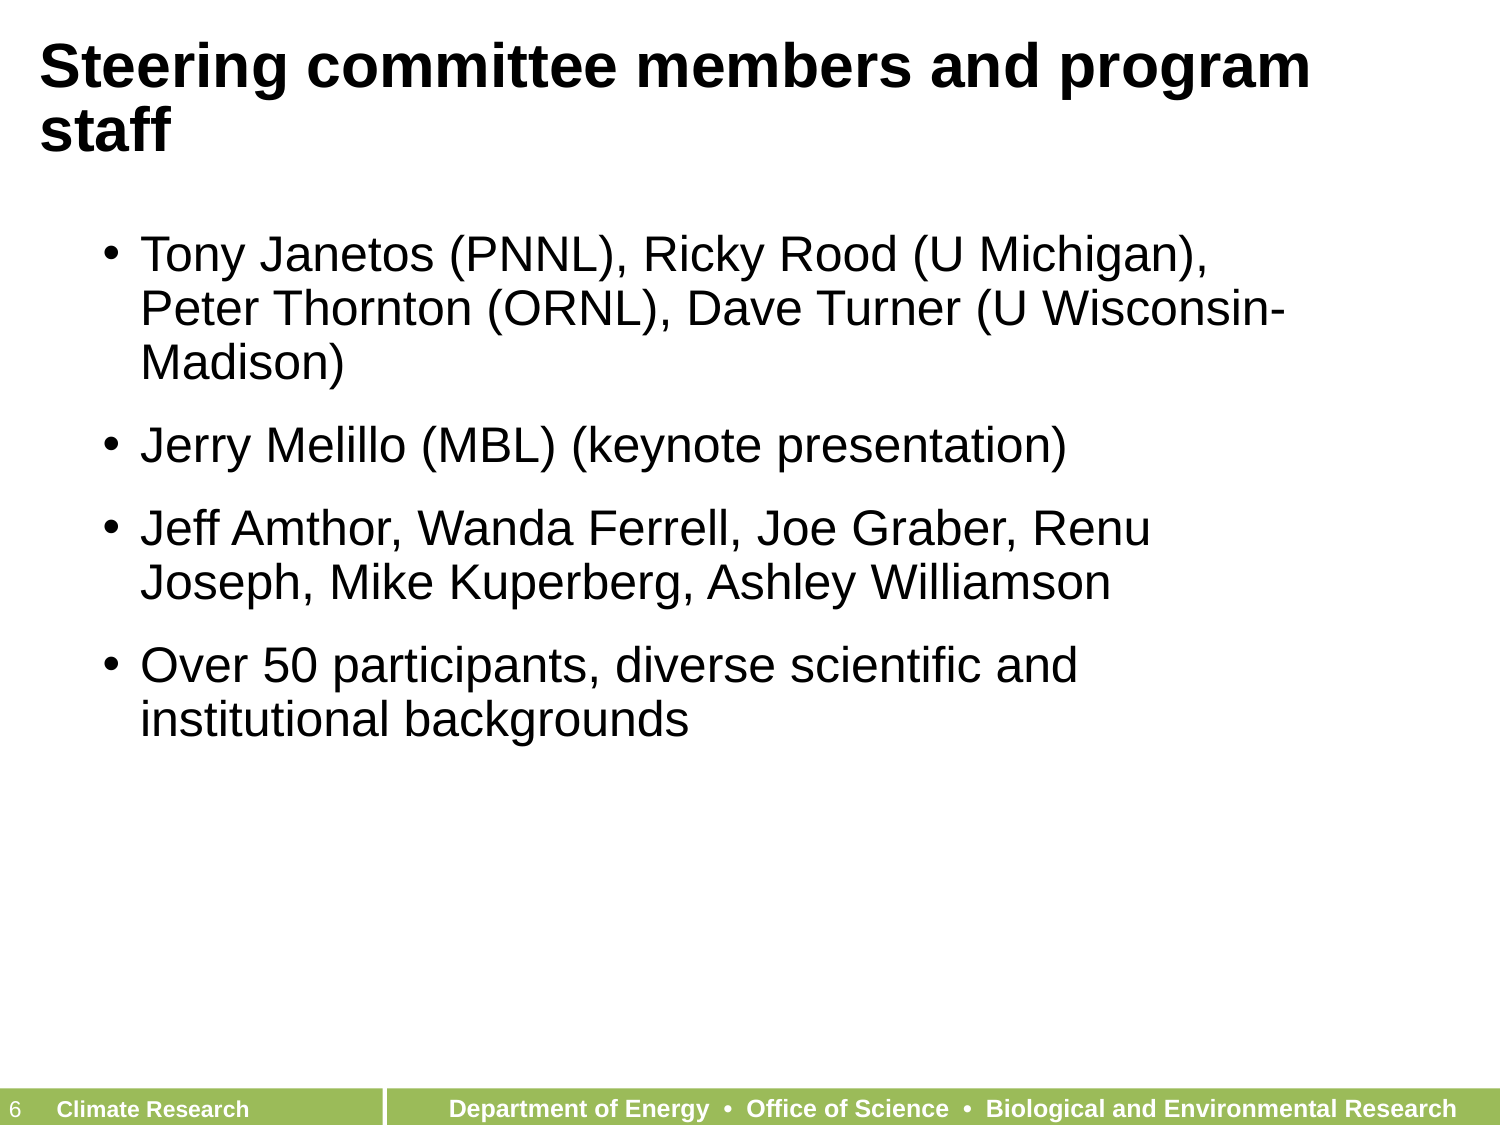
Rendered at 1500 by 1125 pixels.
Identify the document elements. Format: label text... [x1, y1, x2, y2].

title Steering committee members and program staff [24, 29, 1375, 163]
list Tony Janetos (PNNL), Ricky Rood (U Michigan), Peter Thornton (ORNL), Dave Turner (U Wisconsin-Madison) Jerry Melillo (MBL) (keynote presentation) Jeff Amthor, Wanda Ferrell, Joe Graber, Renu Joseph, Mike Kuperberg, Ashley Williamson Over 50 participants, diverse scientific and institutional backgrounds [87, 220, 1312, 761]
